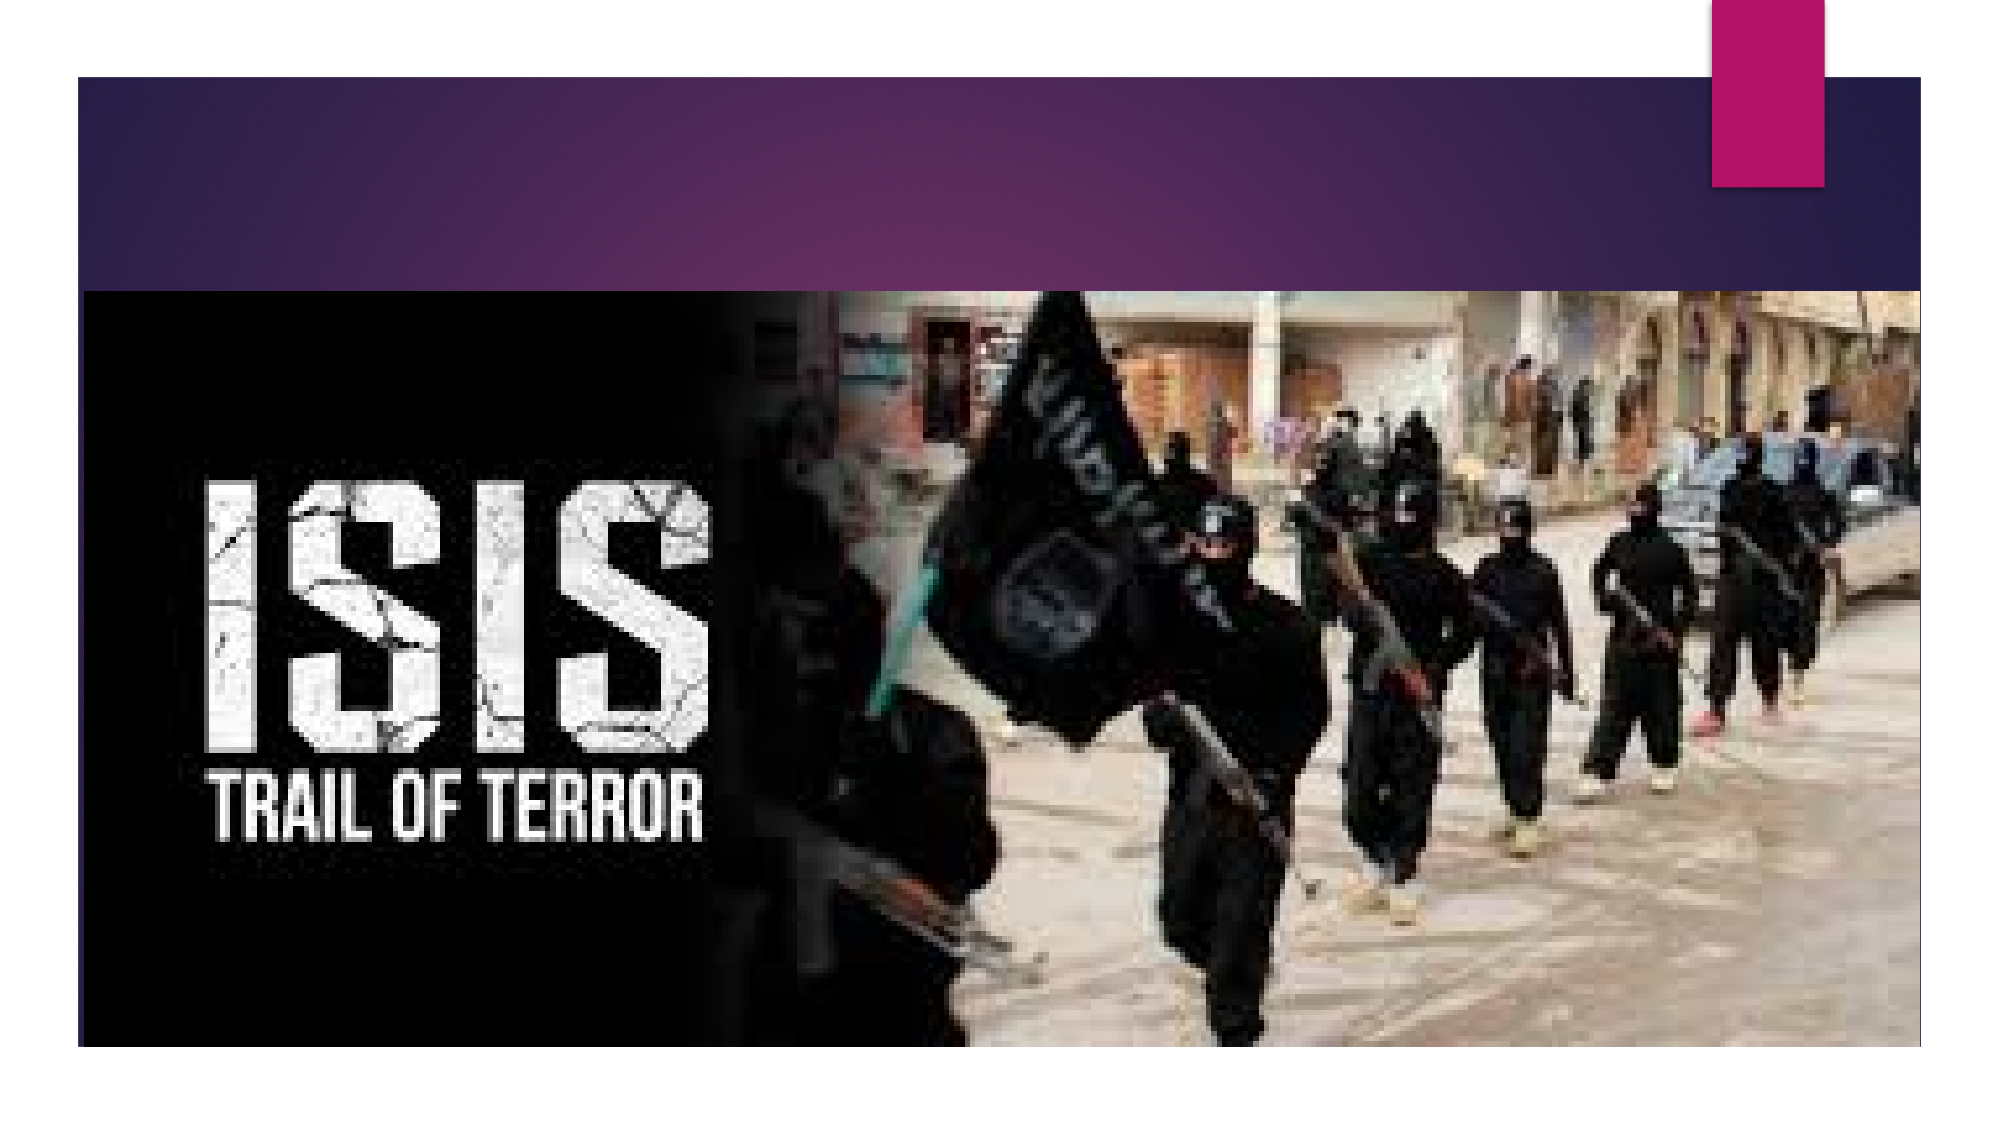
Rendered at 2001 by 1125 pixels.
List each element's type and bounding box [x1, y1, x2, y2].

picture [84, 291, 1921, 1048]
